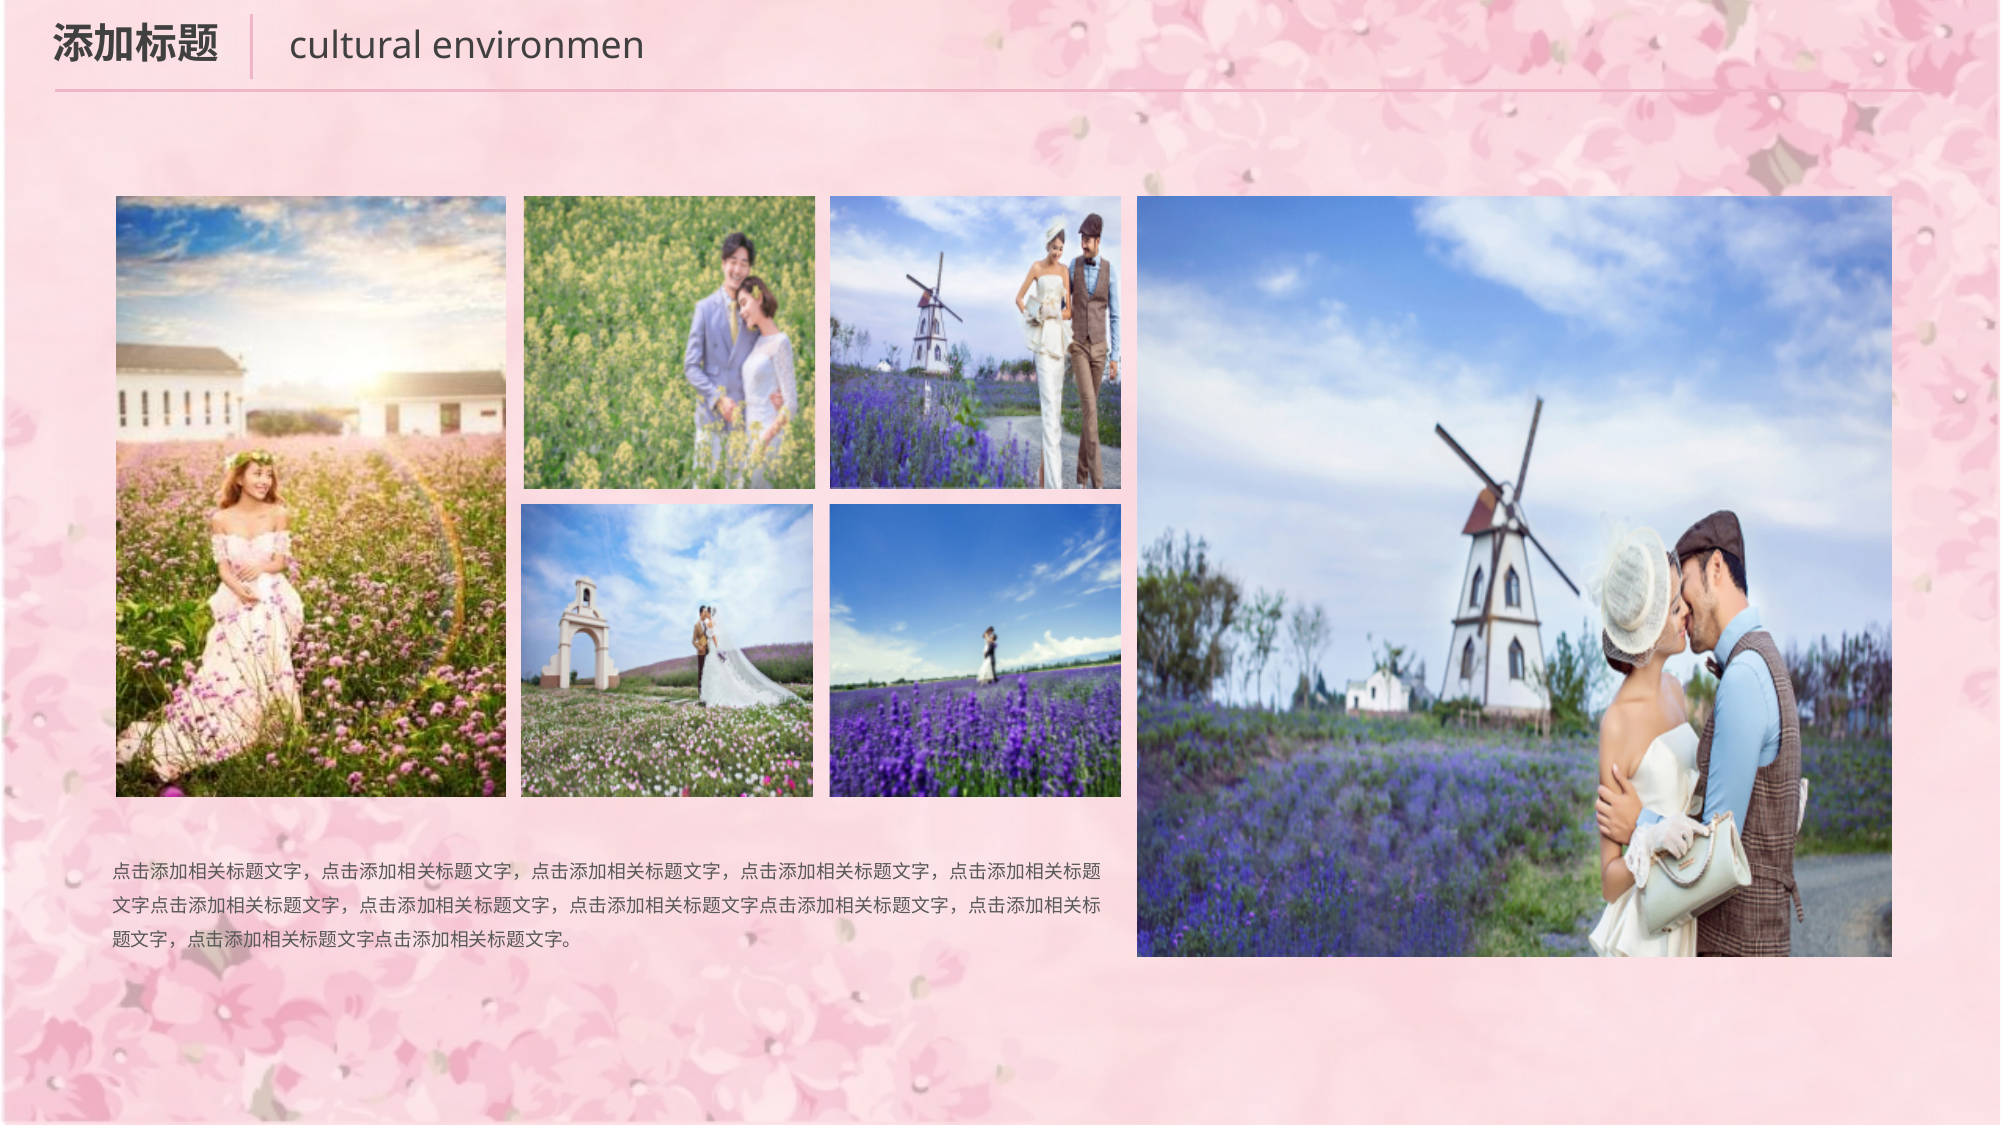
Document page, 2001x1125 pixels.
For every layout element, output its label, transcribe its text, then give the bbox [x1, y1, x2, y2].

text_box cultural environmen [274, 13, 925, 73]
text_box 添加标题 [37, 9, 286, 74]
text_box 点击添加相关标题文字，点击添加相关标题文字，点击添加相关标题文字，点击添加相关标题文字，点击添加相关标题文字点击添加相关标题文字，点击添加相关标题文字，点击添加相关标题文字点击添加相关标题文字，点击添加相关标题文字，点击添加相关标题文字点击添加相关标题文字。 [97, 841, 1116, 957]
text_box [54, 88, 1946, 93]
text_box [249, 13, 254, 80]
picture [0, 0, 2001, 1125]
text_box [523, 196, 816, 489]
text_box [829, 504, 1121, 797]
